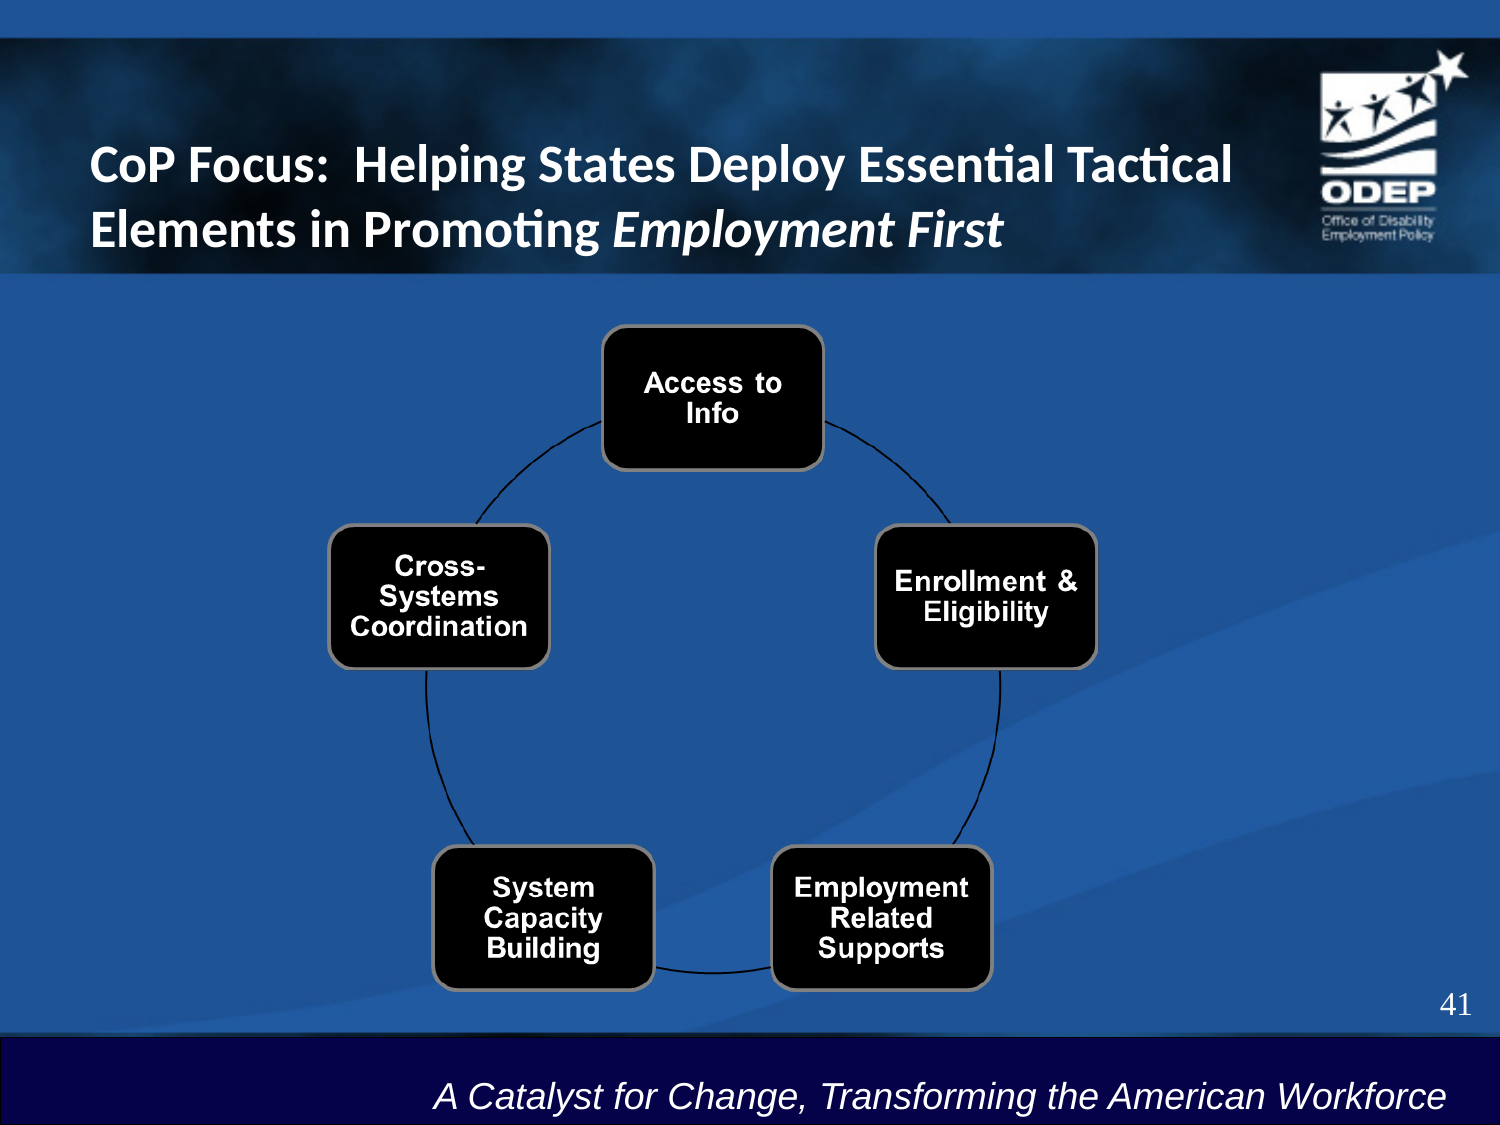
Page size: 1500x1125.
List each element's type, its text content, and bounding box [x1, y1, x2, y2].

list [104, 324, 1321, 1001]
title CoP Focus: Helping States Deploy Essential Tactical Elements in Promoting Employment First [75, 99, 1350, 288]
picture [0, 0, 1500, 1037]
